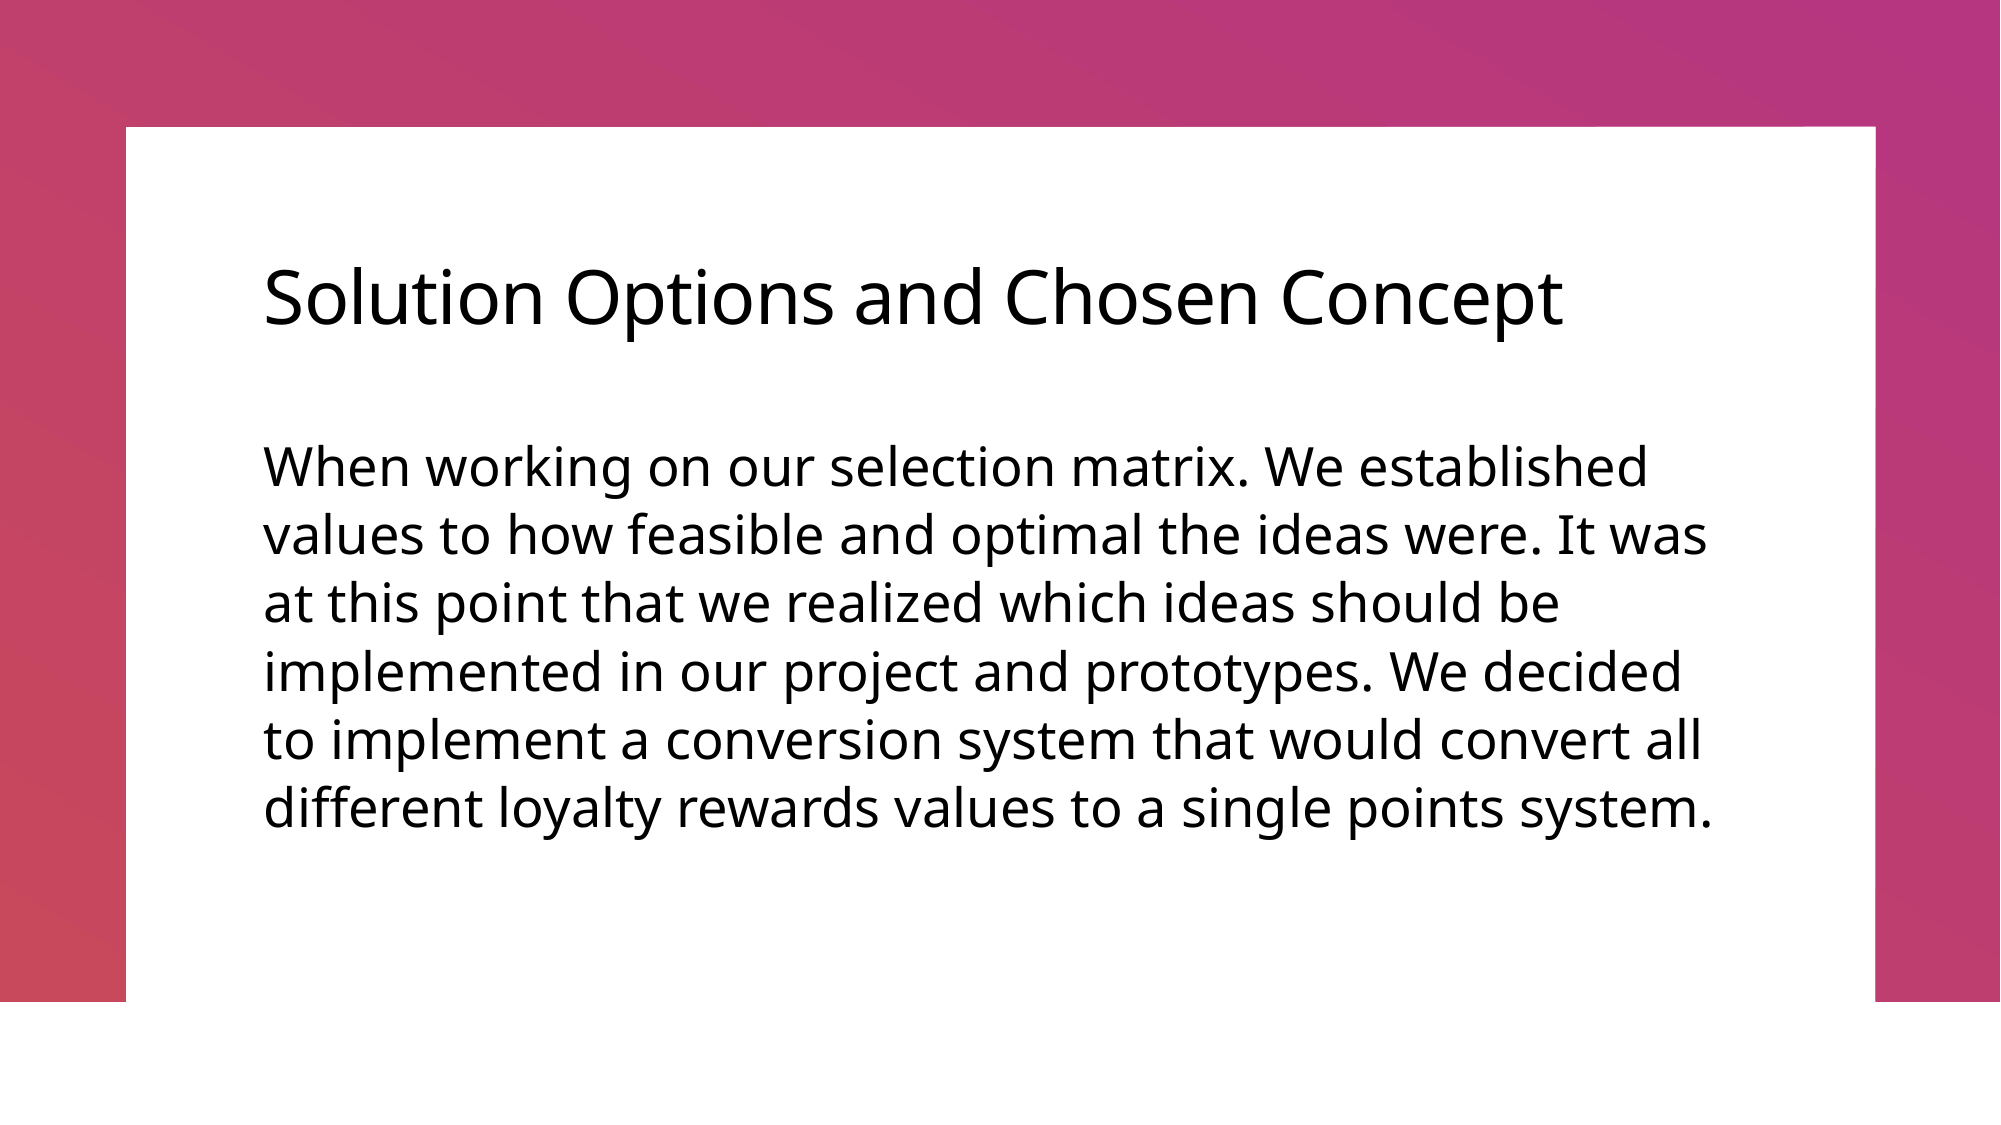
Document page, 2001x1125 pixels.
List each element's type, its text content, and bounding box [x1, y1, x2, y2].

title Solution Options and Chosen Concept [248, 248, 1749, 365]
list When working on our selection matrix. We established values to how feasible and optimal the ideas were. It was at this point that we realized which ideas should be implemented in our project and prototypes. We decided to implement a conversion system that would convert all different loyalty rewards values to a single points system. [248, 421, 1749, 935]
